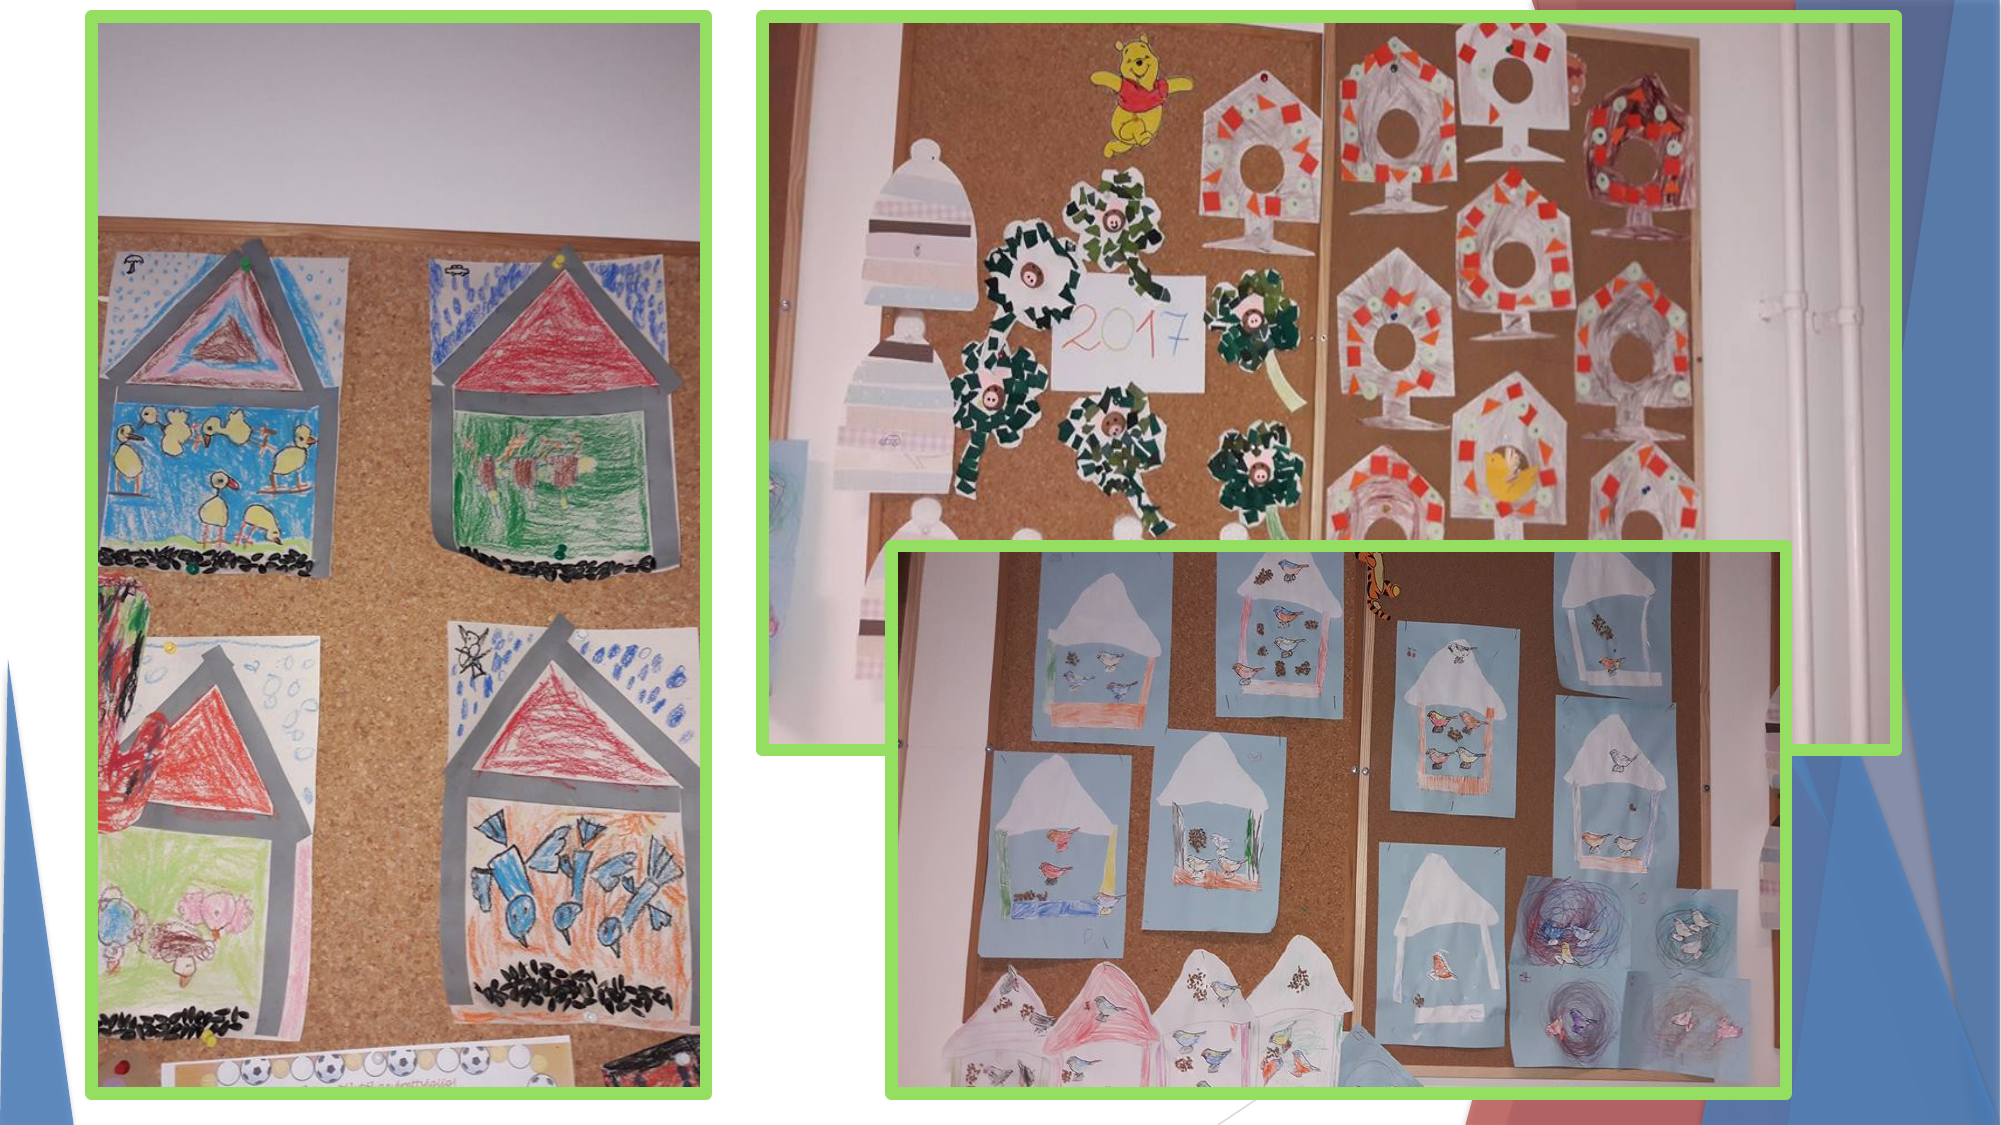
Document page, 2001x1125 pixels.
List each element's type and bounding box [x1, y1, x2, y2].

picture [97, 22, 701, 1088]
picture [768, 22, 1890, 1088]
